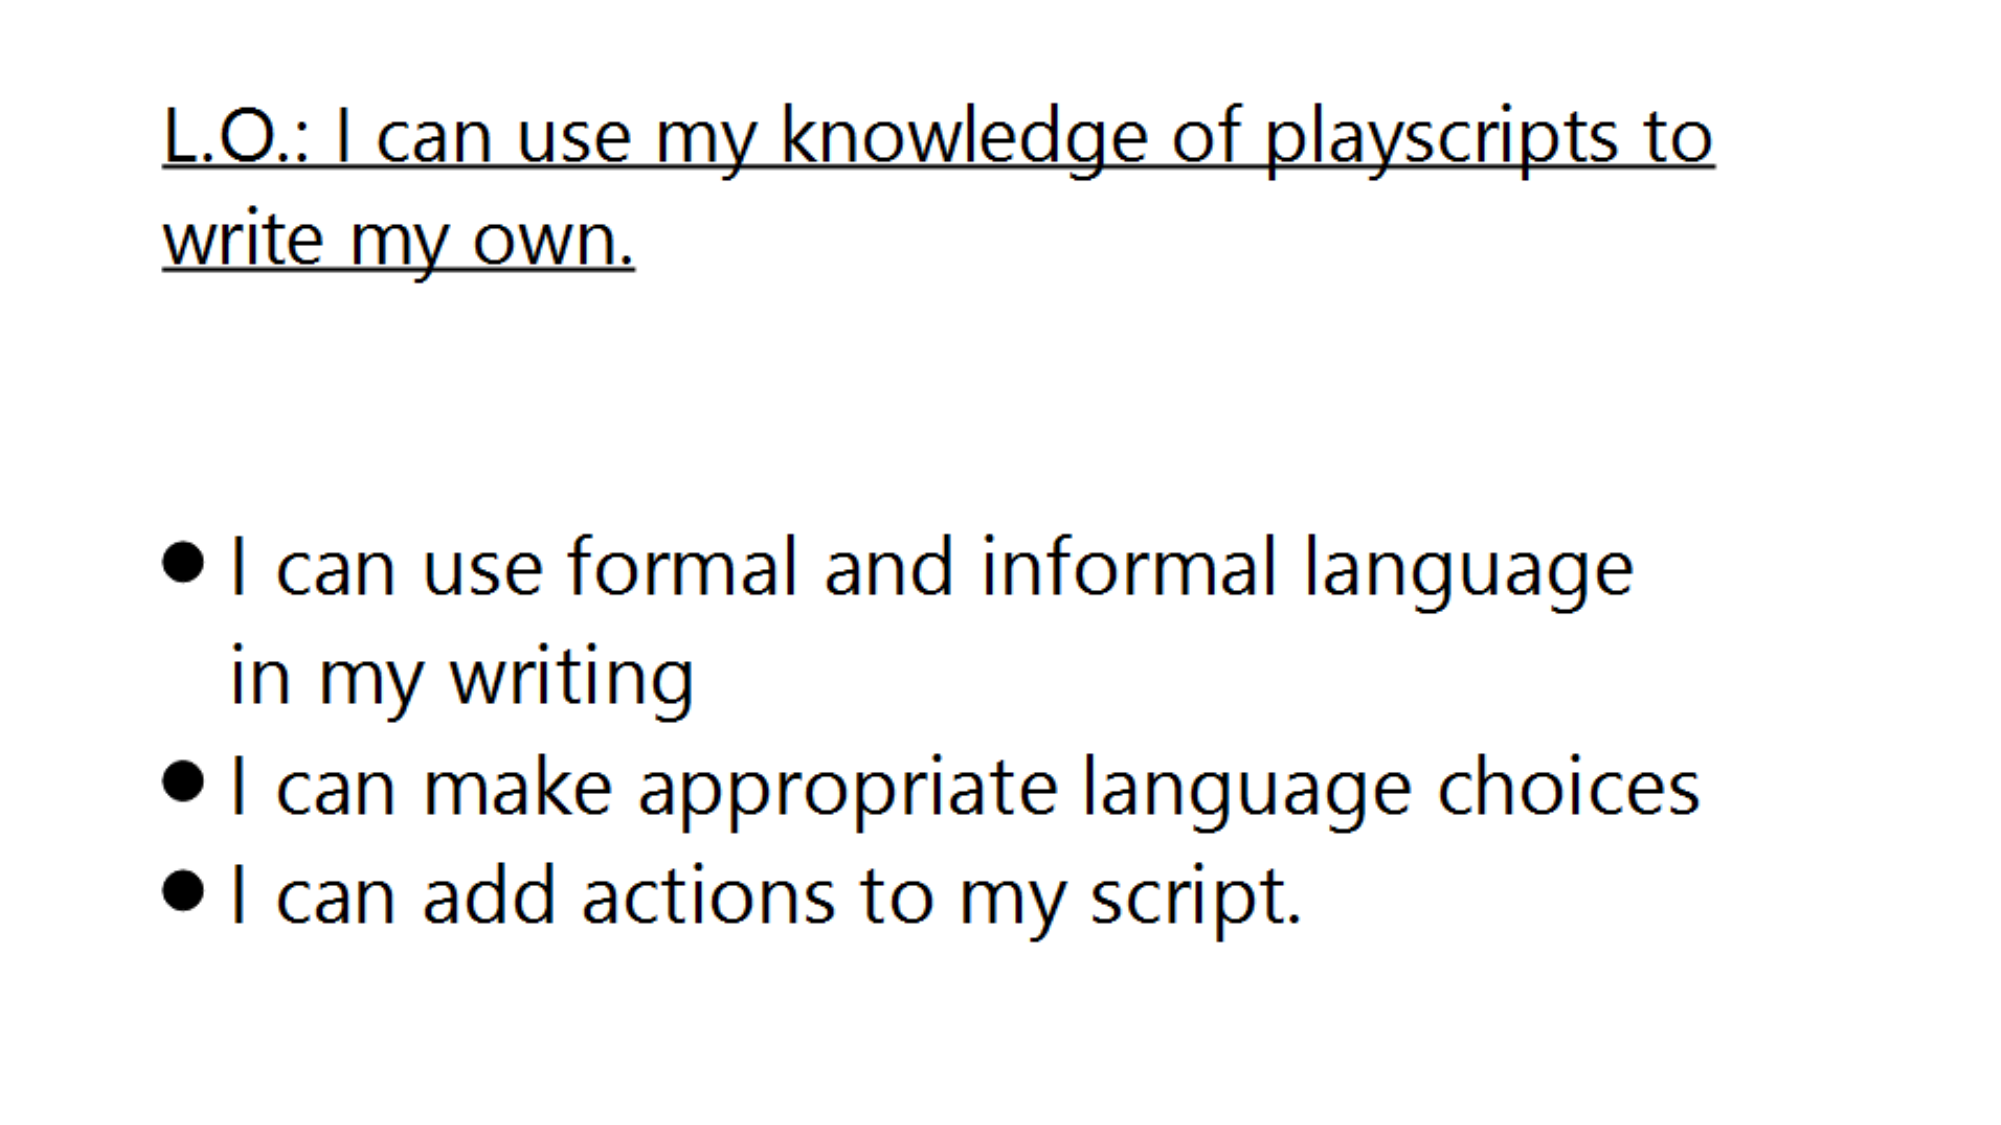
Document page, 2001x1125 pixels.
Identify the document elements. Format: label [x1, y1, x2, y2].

picture [137, 65, 1799, 1022]
